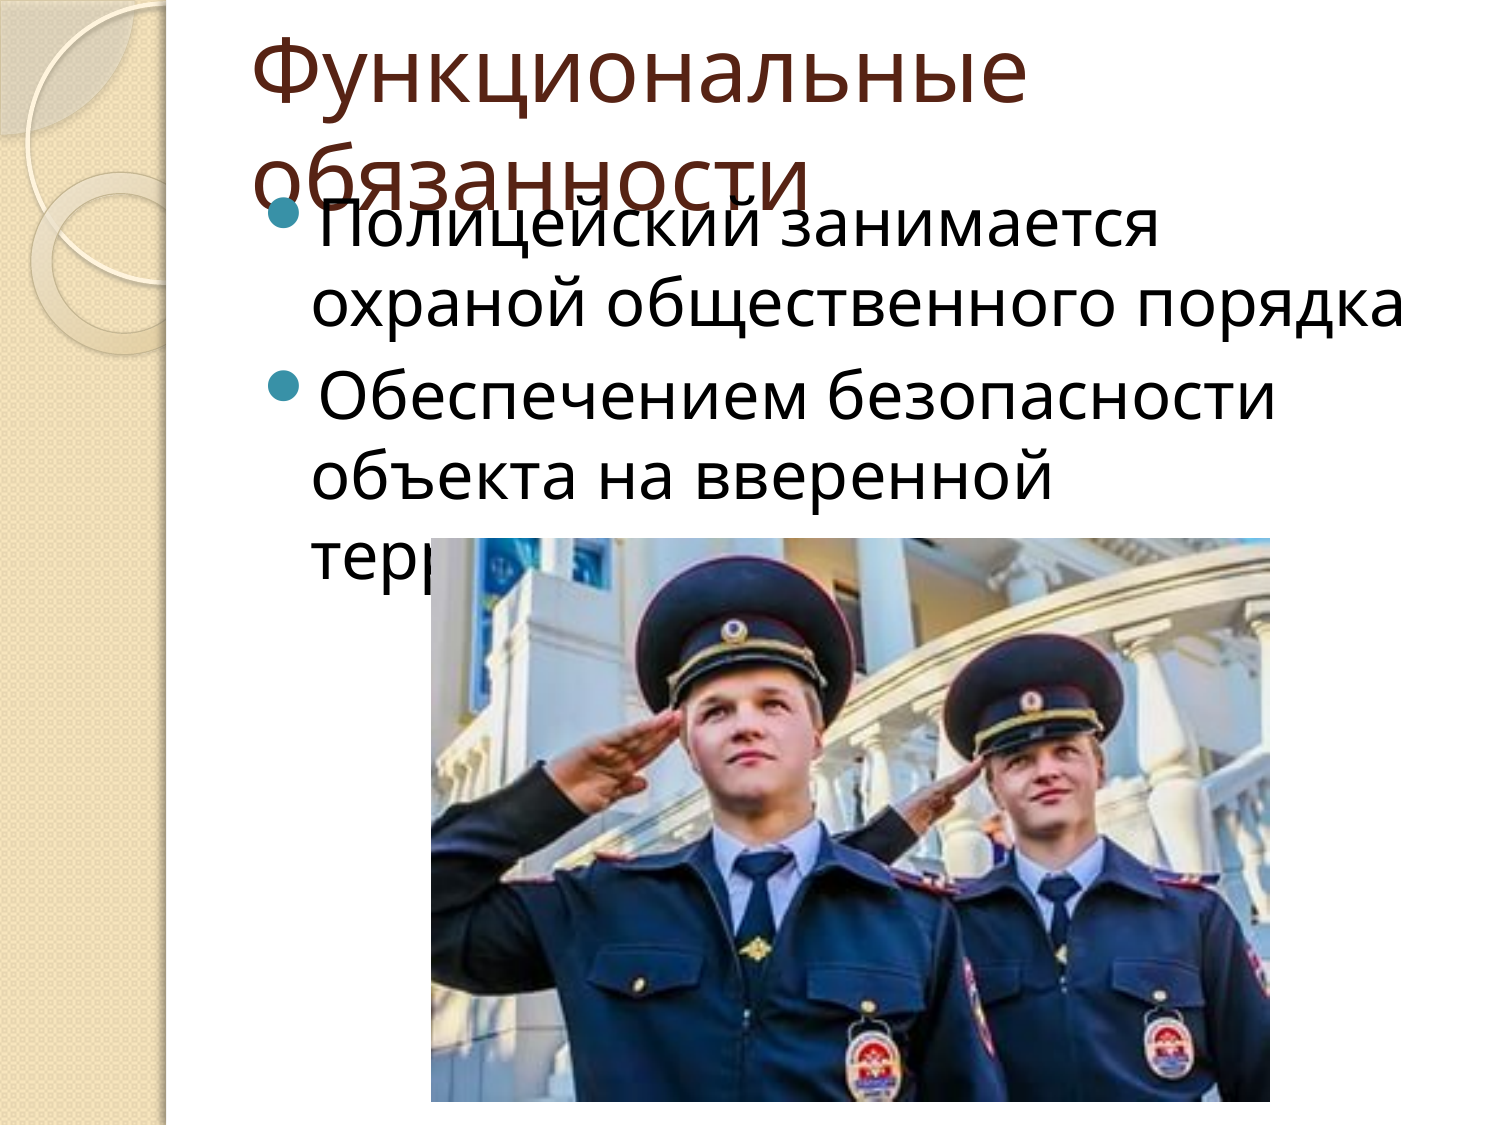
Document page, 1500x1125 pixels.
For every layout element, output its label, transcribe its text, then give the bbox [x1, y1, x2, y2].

list Полицейский занимается охраной общественного порядка Обеспечением безопасности объекта на вверенной территории [235, 172, 1466, 587]
title Функциональные обязанности [235, 45, 1466, 172]
picture [430, 538, 1270, 1102]
